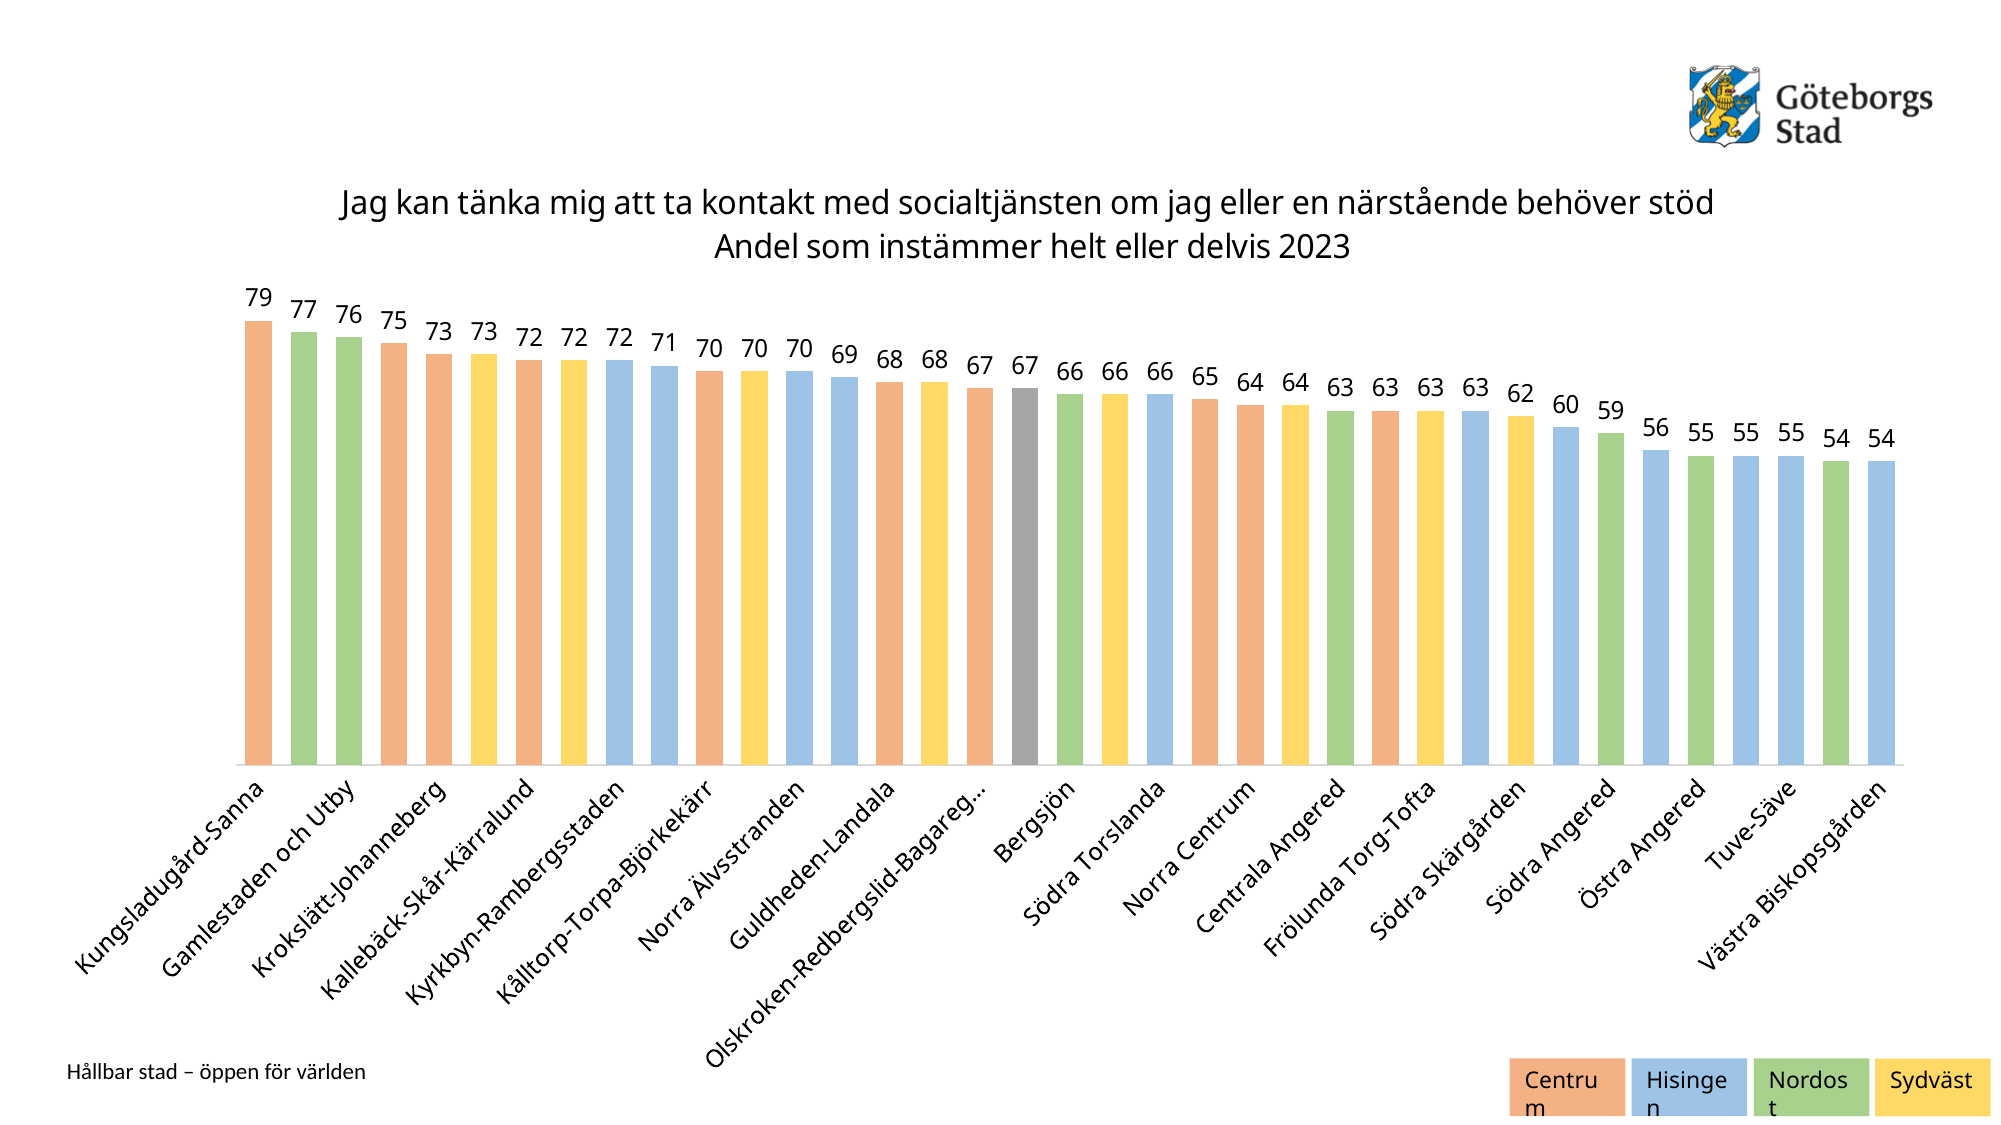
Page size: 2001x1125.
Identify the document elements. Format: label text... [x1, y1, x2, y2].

text_box Sydväst [1875, 1058, 1991, 1117]
text_box Nordost [1753, 1083, 1870, 1117]
picture [1689, 65, 1933, 143]
chart [66, 143, 1933, 1083]
text_box Centrum [1509, 1083, 1626, 1117]
text_box Hisingen [1631, 1083, 1748, 1117]
